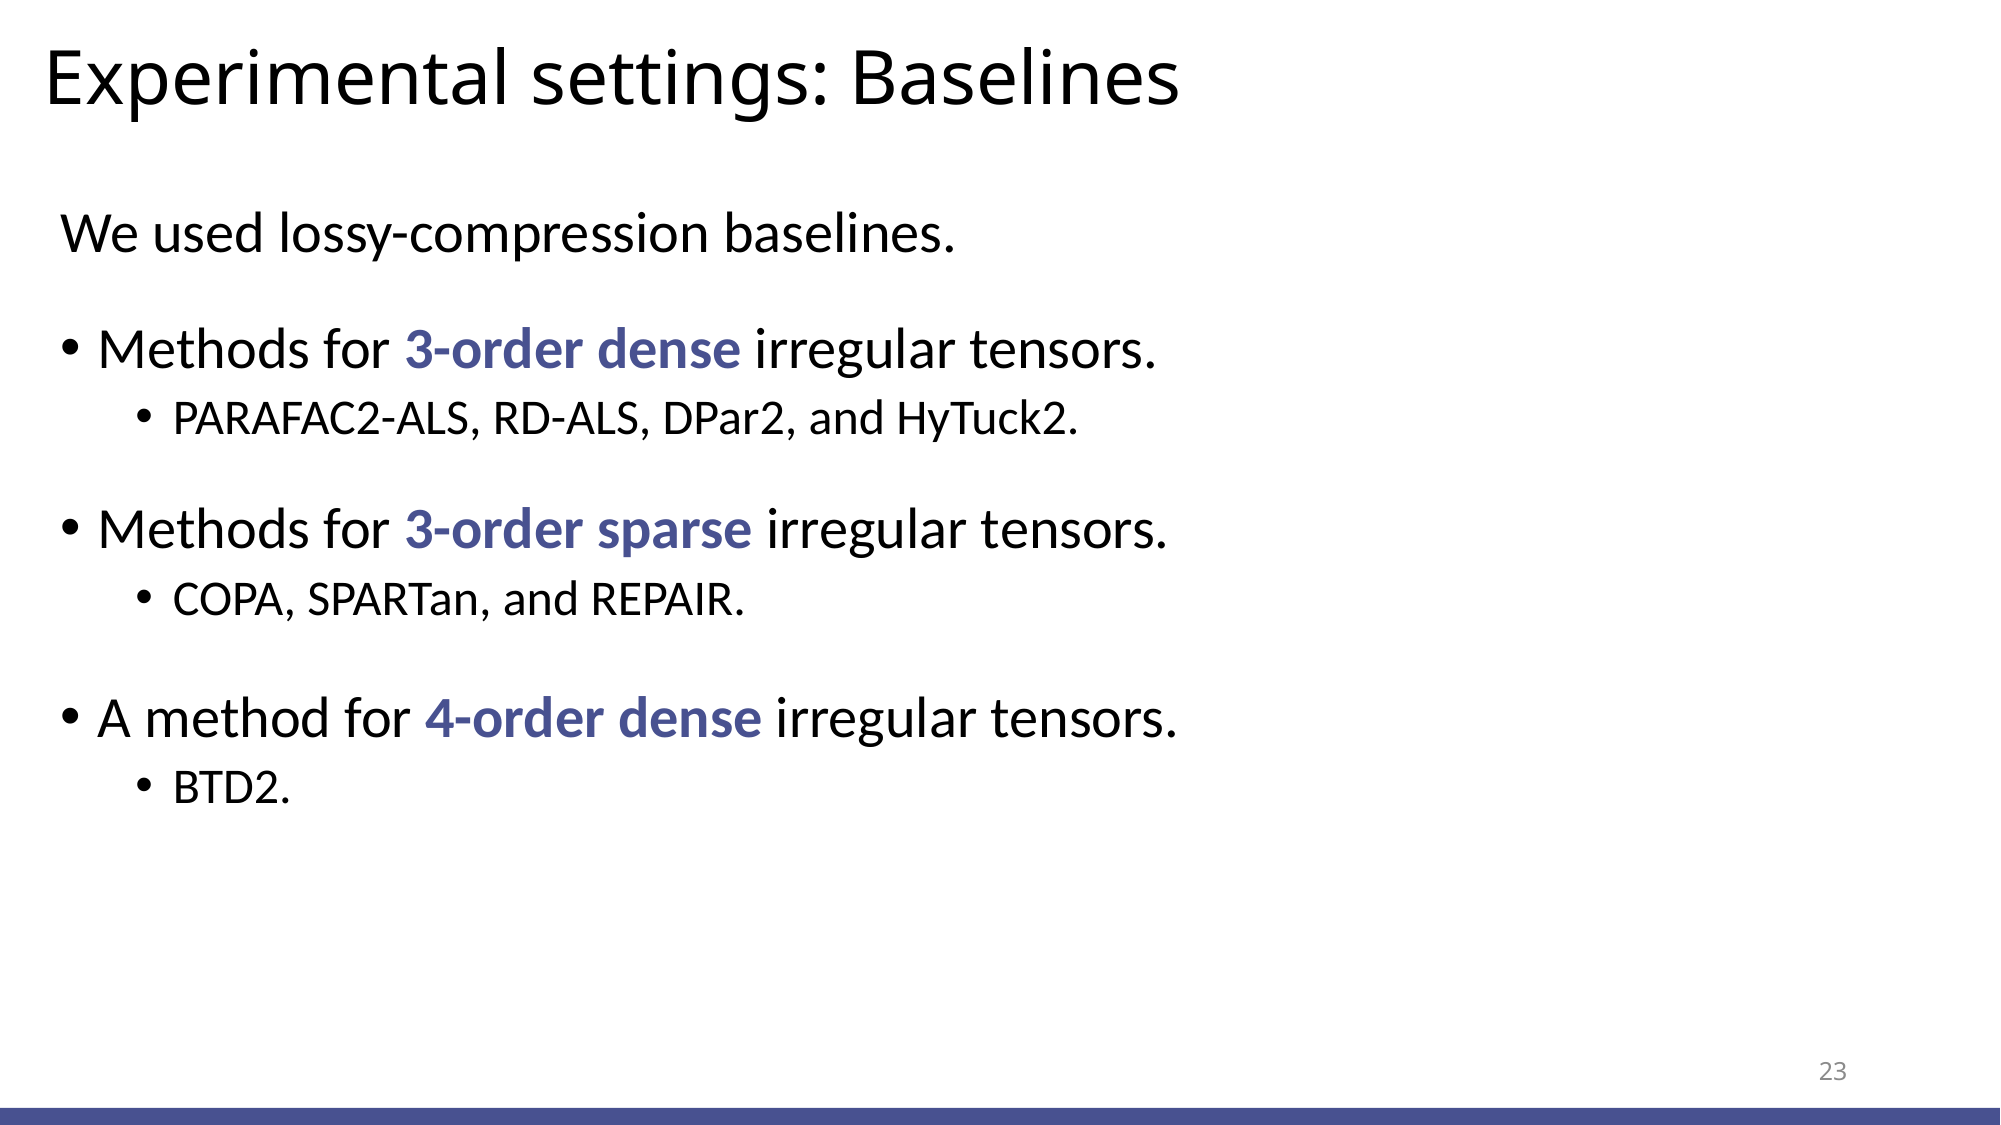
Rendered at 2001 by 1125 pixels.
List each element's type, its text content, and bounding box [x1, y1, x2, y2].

list We used lossy-compression baselines. Methods for 3-order dense irregular tensors. PARAFAC2-ALS, RD-ALS, DPar2, and HyTuck2. Methods for 3-order sparse irregular tensors. COPA, SPARTan, and REPAIR. A method for 4-order dense irregular tensors. BTD2. [45, 195, 1955, 1014]
title Experimental settings: Baselines [28, 22, 1955, 139]
slide_number 23 [1412, 1042, 1863, 1103]
